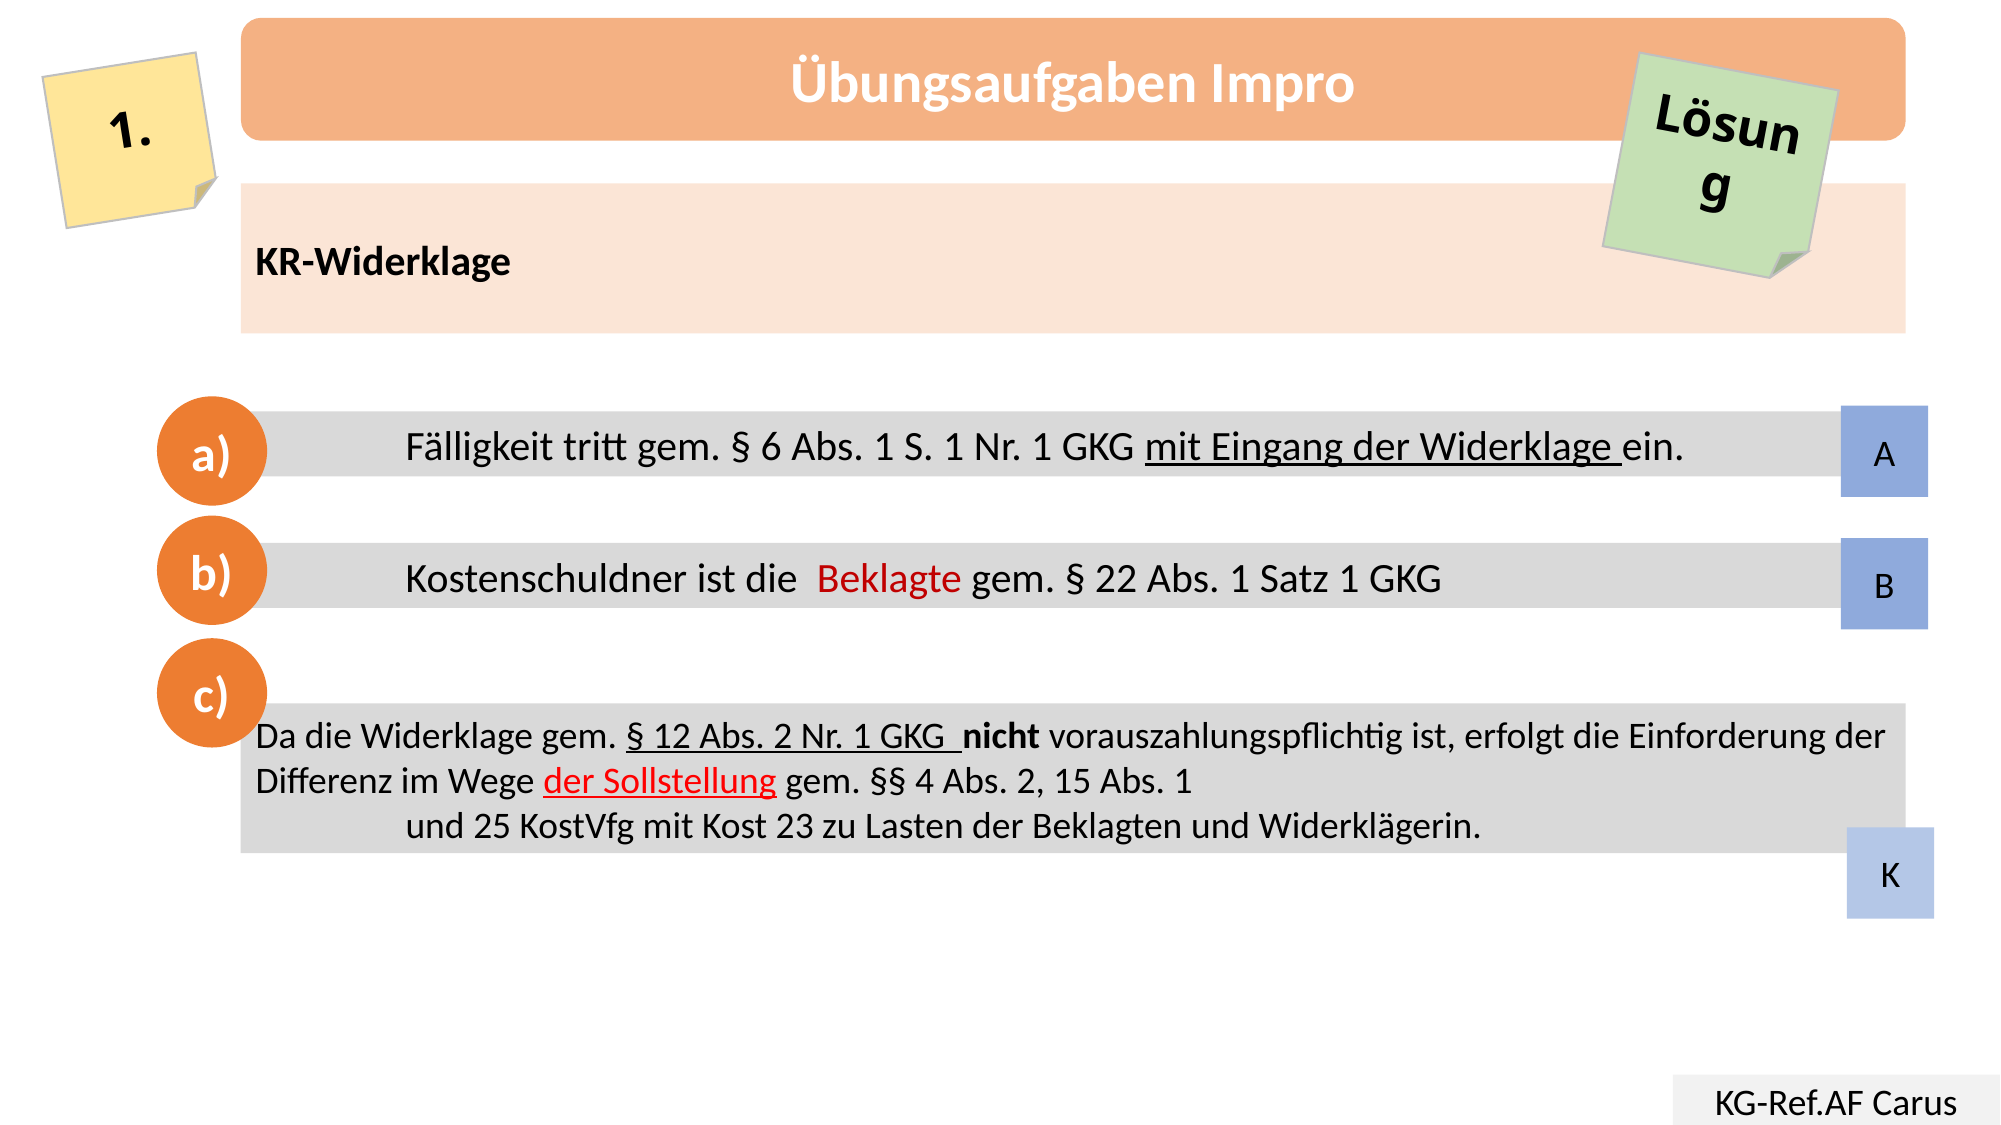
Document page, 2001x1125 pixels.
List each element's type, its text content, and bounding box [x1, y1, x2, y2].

text_box A [1906, 405, 1929, 498]
text_box B [1840, 537, 1929, 630]
text_box K [1846, 826, 1935, 920]
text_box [156, 515, 1906, 625]
text_box KR-Widerklage [240, 182, 1907, 334]
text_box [156, 638, 1906, 854]
text_box KG-Ref.AF Carus [1672, 1074, 2000, 1125]
text_box Lösung [1601, 51, 1840, 279]
text_box Übungsaufgaben Impro [239, 16, 1907, 142]
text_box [156, 396, 1906, 506]
text_box 1. [41, 51, 219, 230]
